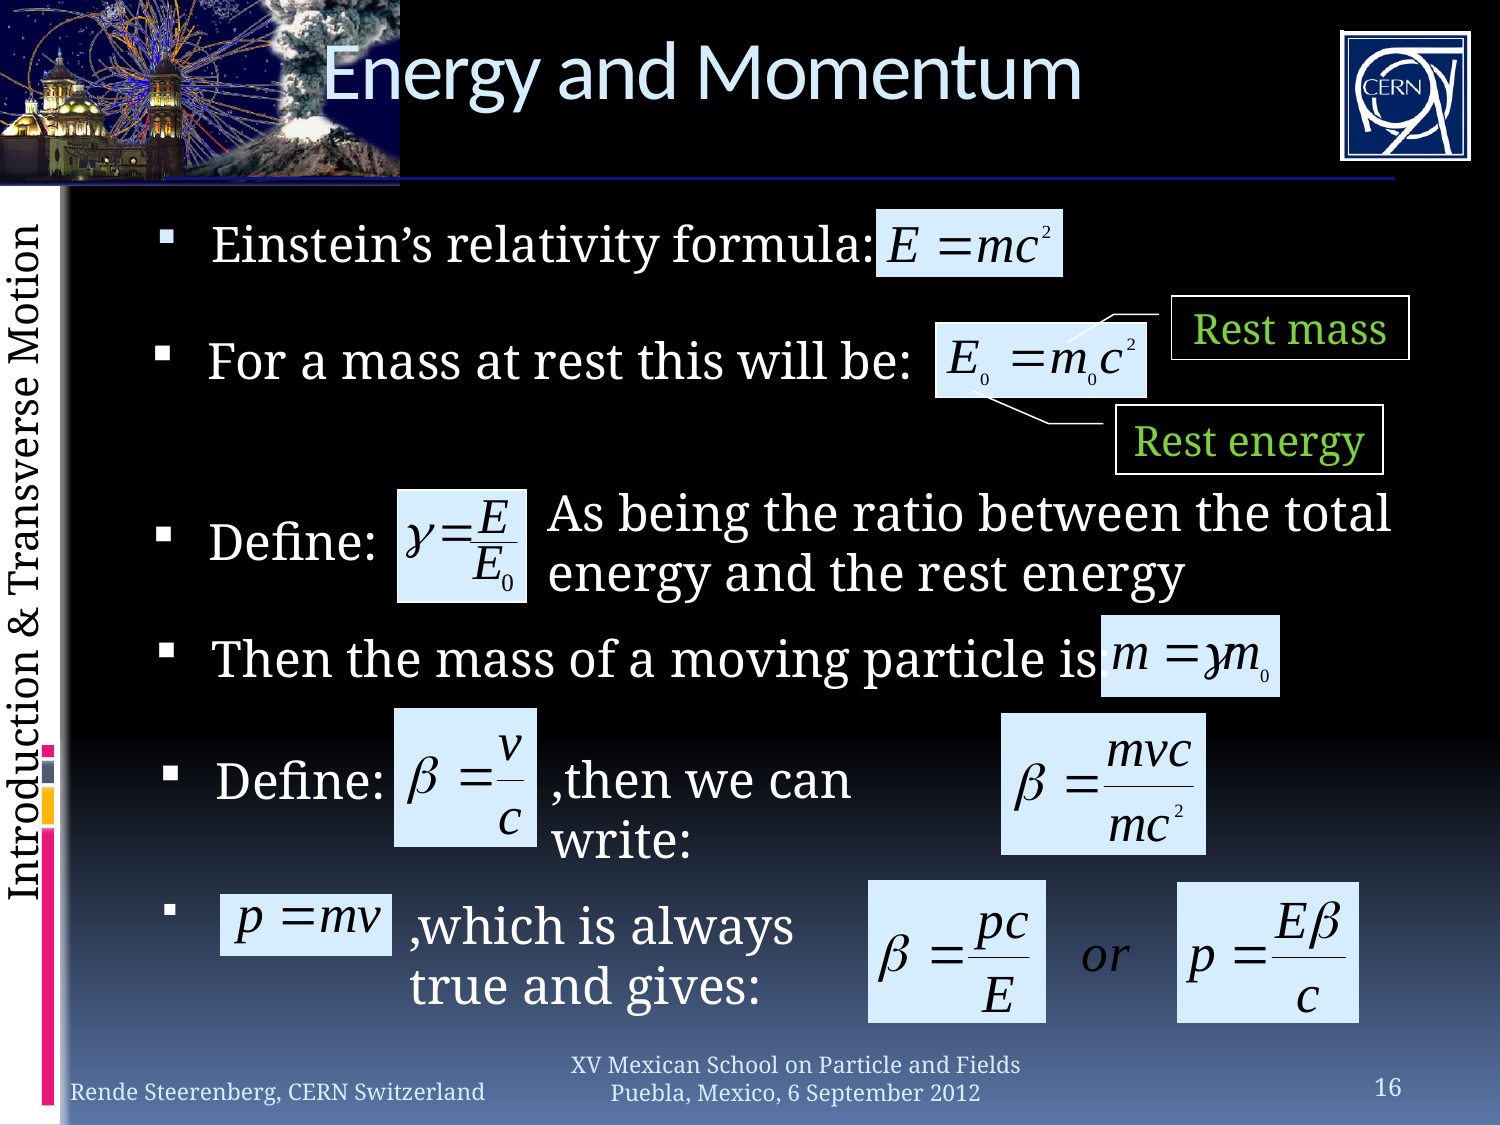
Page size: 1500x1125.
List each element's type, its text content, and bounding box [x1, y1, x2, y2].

slide_number 28 [873, 206, 895, 281]
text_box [146, 880, 1359, 1024]
text_box Introduction & Transverse Motion [0, 196, 55, 1125]
picture [1340, 30, 1471, 162]
slide_number 16 [1359, 1052, 1488, 1113]
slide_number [549, 1053, 1043, 1114]
picture [0, 0, 400, 187]
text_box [876, 209, 1063, 277]
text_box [136, 473, 1438, 611]
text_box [136, 295, 1410, 463]
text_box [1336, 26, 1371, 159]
title Energy and Momentum [409, 8, 1371, 159]
footer Rende Steerenberg, CERN Switzerland [55, 1052, 514, 1113]
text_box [144, 708, 1206, 855]
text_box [140, 615, 1280, 697]
text_box Einstein’s relativity formula: [130, 206, 867, 282]
